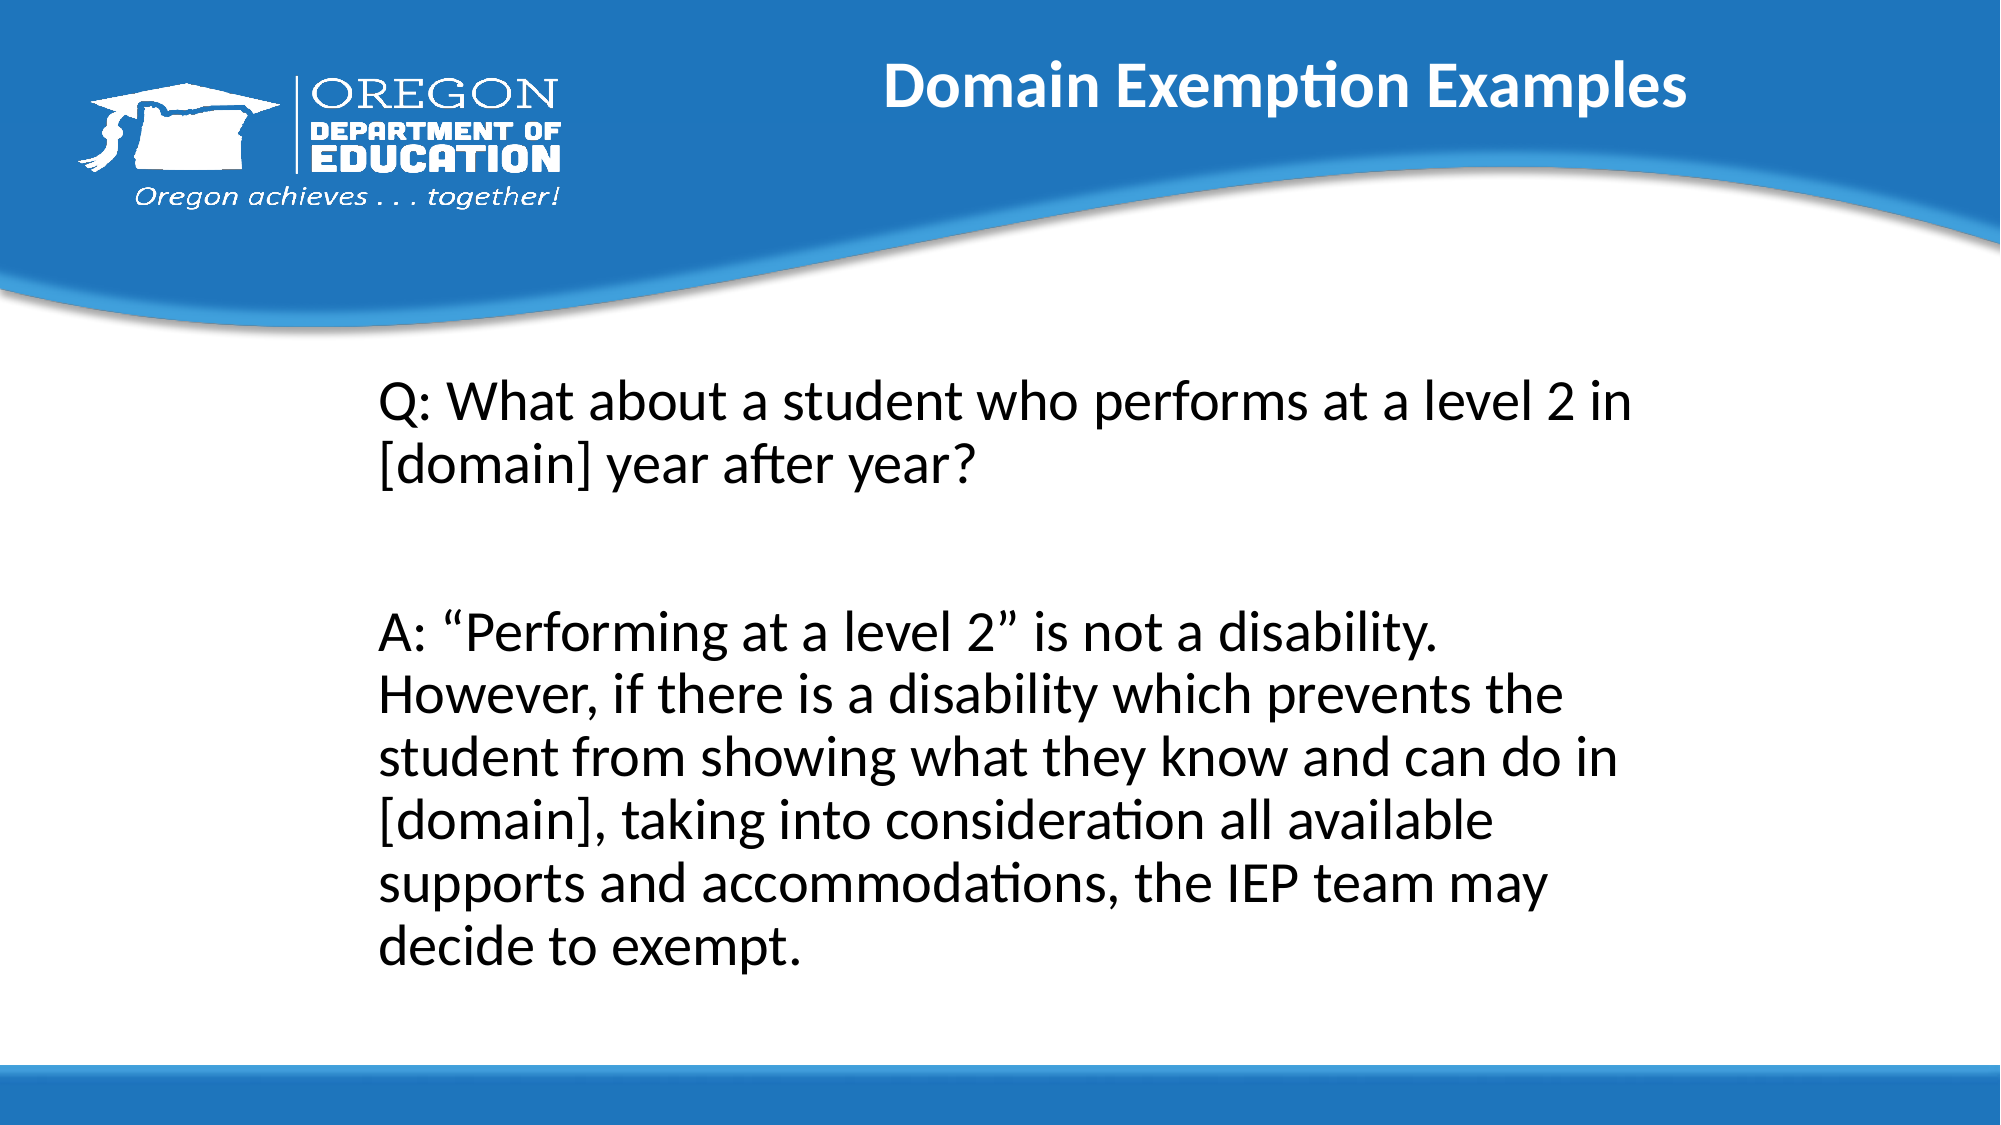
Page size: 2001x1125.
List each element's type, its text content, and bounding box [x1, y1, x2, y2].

picture [0, 0, 2000, 341]
title Domain Exemption Examples [586, 15, 1987, 156]
picture [0, 1065, 2000, 1125]
list Q: What about a student who performs at a level 2 in [domain] year after year? A: “Performing at a level 2” is not a disability. However, if there is a disability which prevents the student from showing what they know and can do in [domain], taking into consideration all available supports and accommodations, the IEP team may decide to exempt. [363, 363, 1658, 1014]
